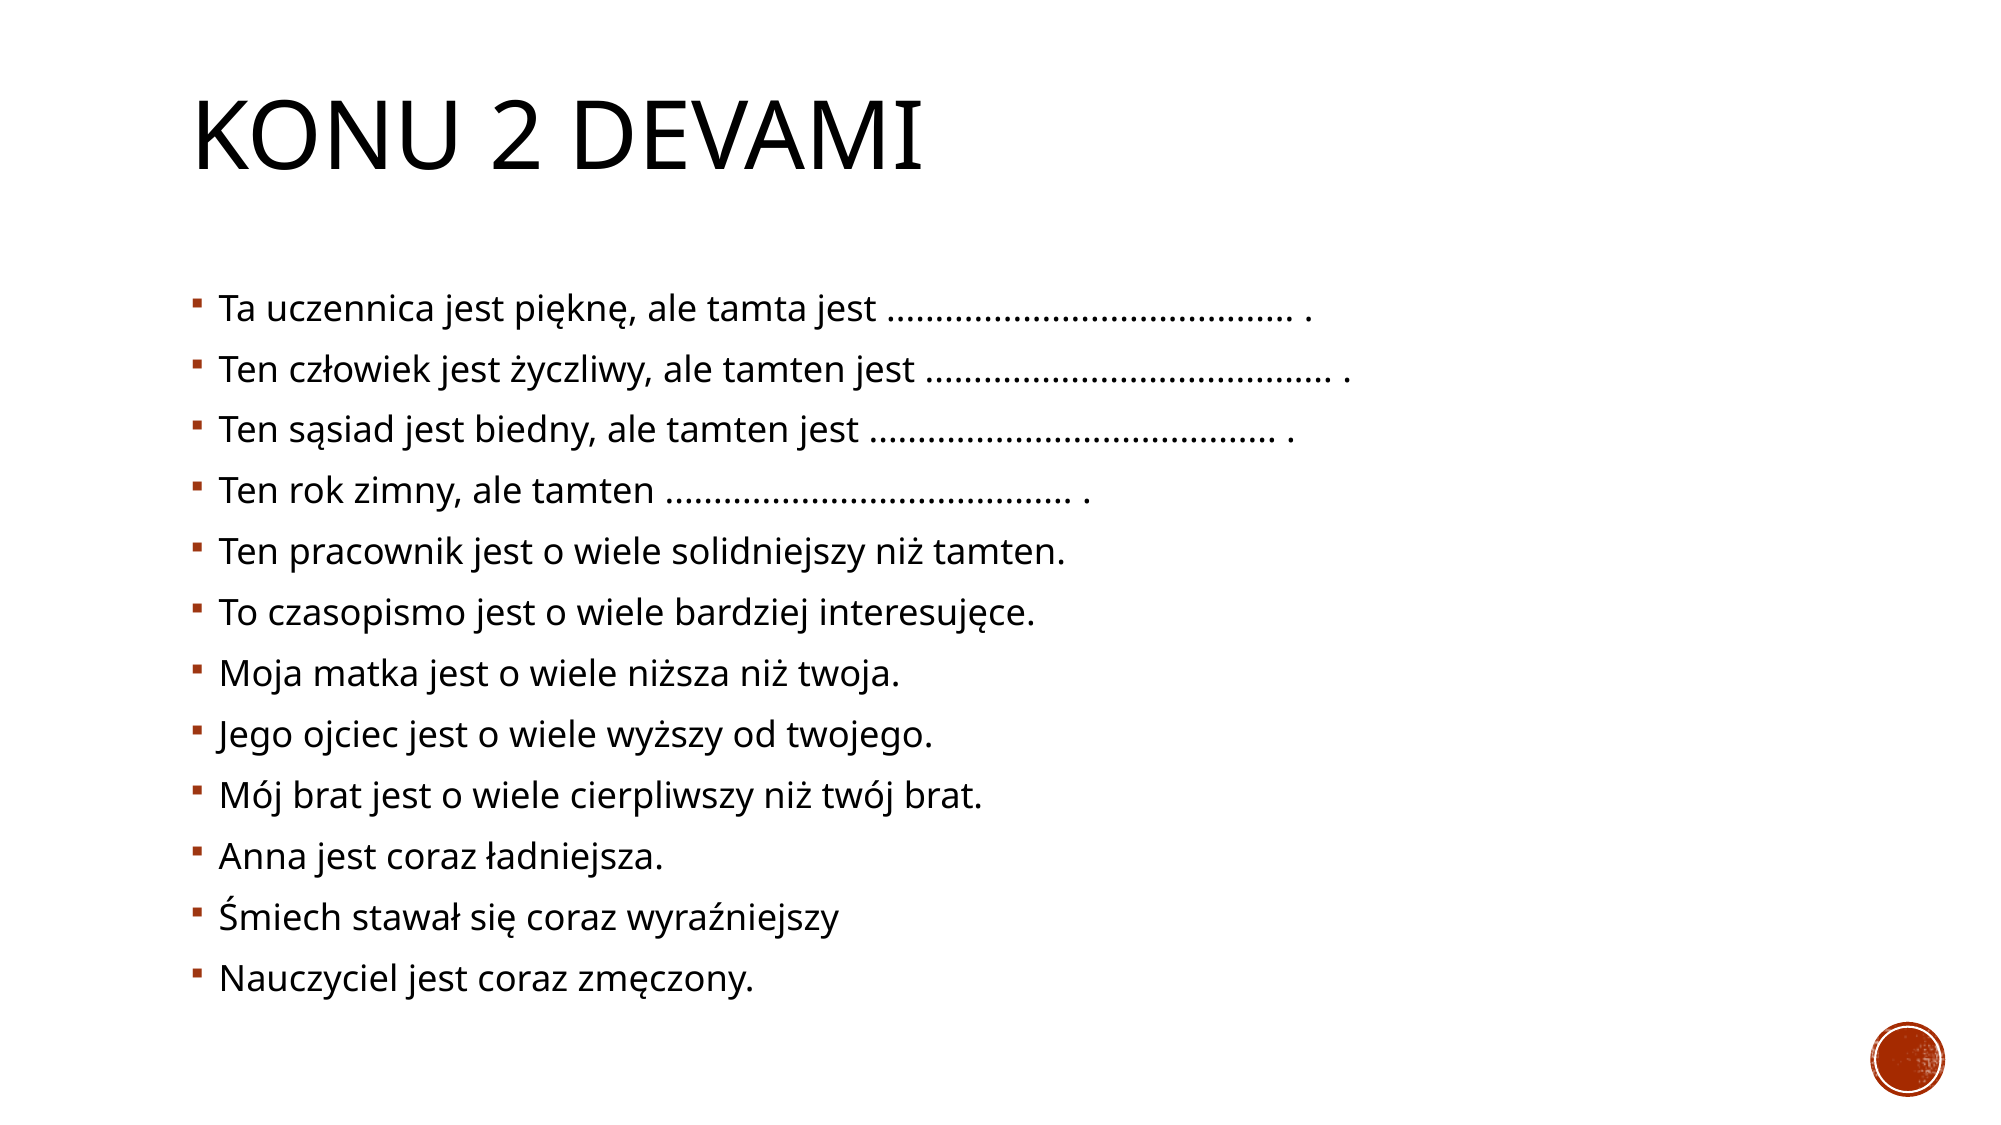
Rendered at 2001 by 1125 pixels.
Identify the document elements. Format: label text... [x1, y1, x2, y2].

title Konu 2 Devamı [175, 79, 1366, 199]
list Ta uczennica jest pięknę, ale tamta jest .......................................... . Ten człowiek jest życzliwy, ale tamten jest .......................................... . Ten sąsiad jest biedny, ale tamten jest .......................................... . Ten rok zimny, ale tamten .......................................... . Ten pracownik jest o wiele solidniejszy niż tamten. To czasopismo jest o wiele bardziej interesujęce. Moja matka jest o wiele niższa niż twoja. Jego ojciec jest o wiele wyższy od twojego. Mój brat jest o wiele cierpliwszy niż twój brat. Anna jest coraz ładniejsza. Śmiech stawał się coraz wyraźniejszy Nauczyciel jest coraz zmęczony. [175, 282, 1826, 1013]
